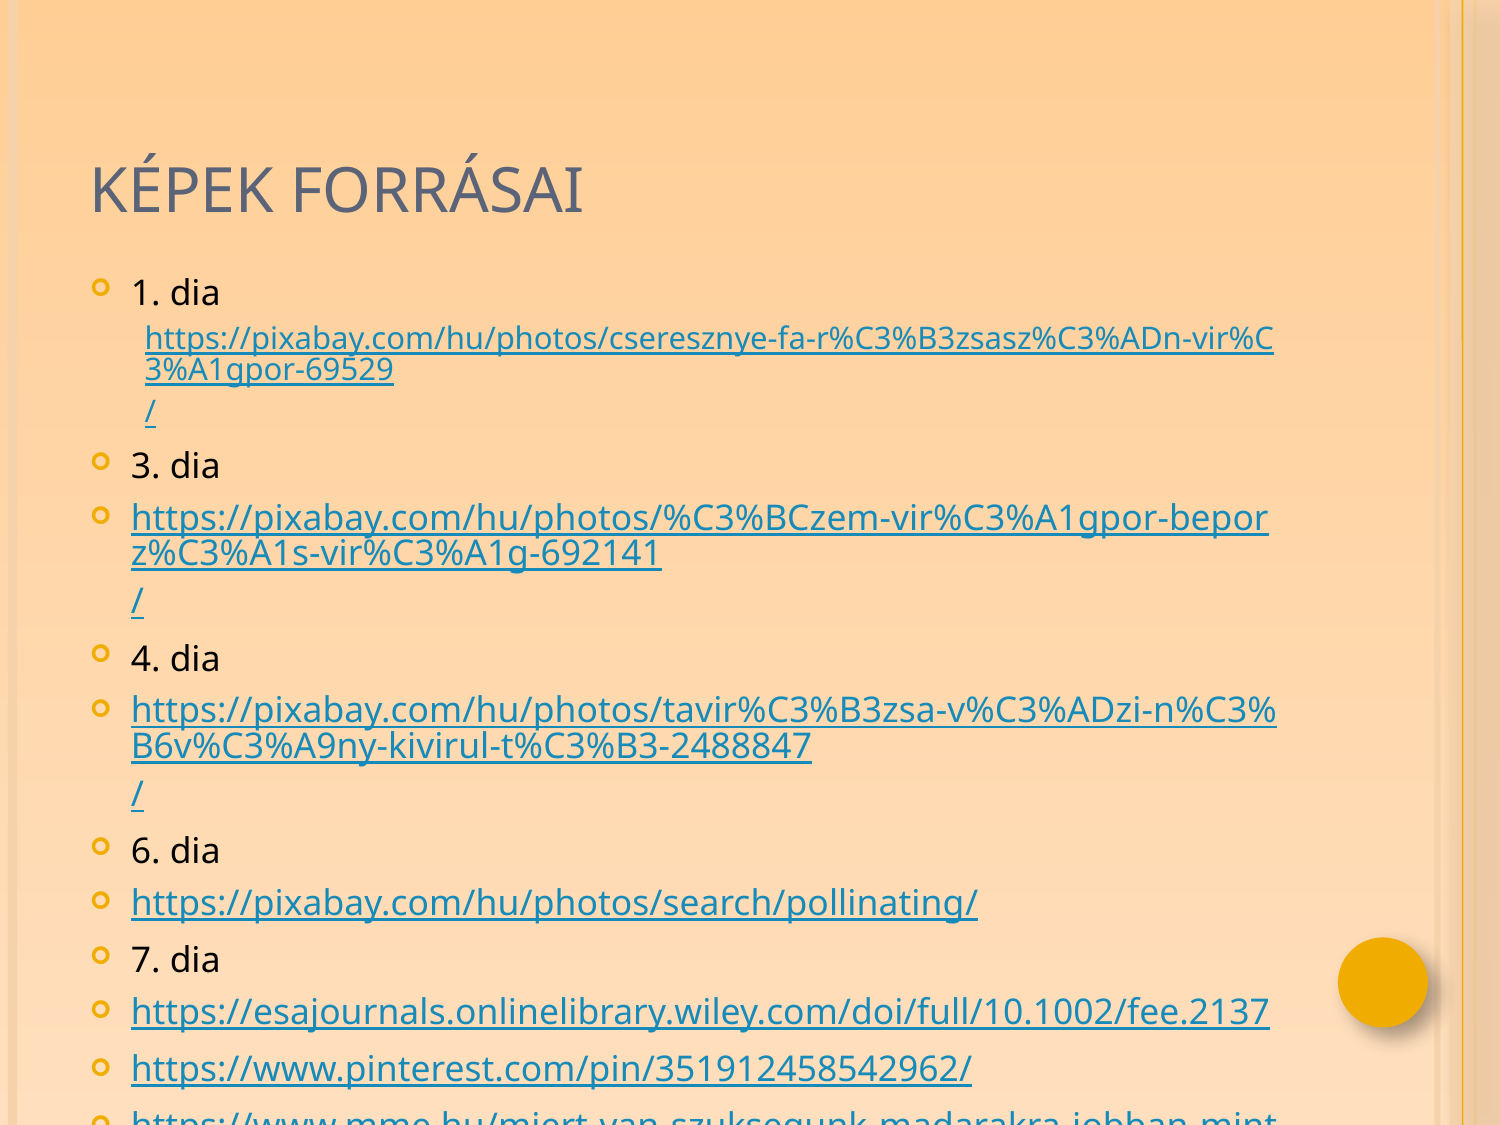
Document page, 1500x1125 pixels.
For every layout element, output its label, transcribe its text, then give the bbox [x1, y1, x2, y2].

list 1. dia https://pixabay.com/hu/photos/cseresznye-fa-r%C3%B3zsasz%C3%ADn-vir%C3%A1gpor-69529/ 3. dia https://pixabay.com/hu/photos/%C3%BCzem-vir%C3%A1gpor-beporz%C3%A1s-vir%C3%A1g-692141/ 4. dia https://pixabay.com/hu/photos/tavir%C3%B3zsa-v%C3%ADzi-n%C3%B6v%C3%A9ny-kivirul-t%C3%B3-2488847/ 6. dia https://pixabay.com/hu/photos/search/pollinating/ 7. dia https://esajournals.onlinelibrary.wiley.com/doi/full/10.1002/fee.2137 https://www.pinterest.com/pin/351912458542962/ https://www.mme.hu/miert-van-szuksegunk-madarakra-jobban-mint-nekik-rank [75, 262, 1300, 1062]
title Képek forrásai [75, 45, 1300, 233]
